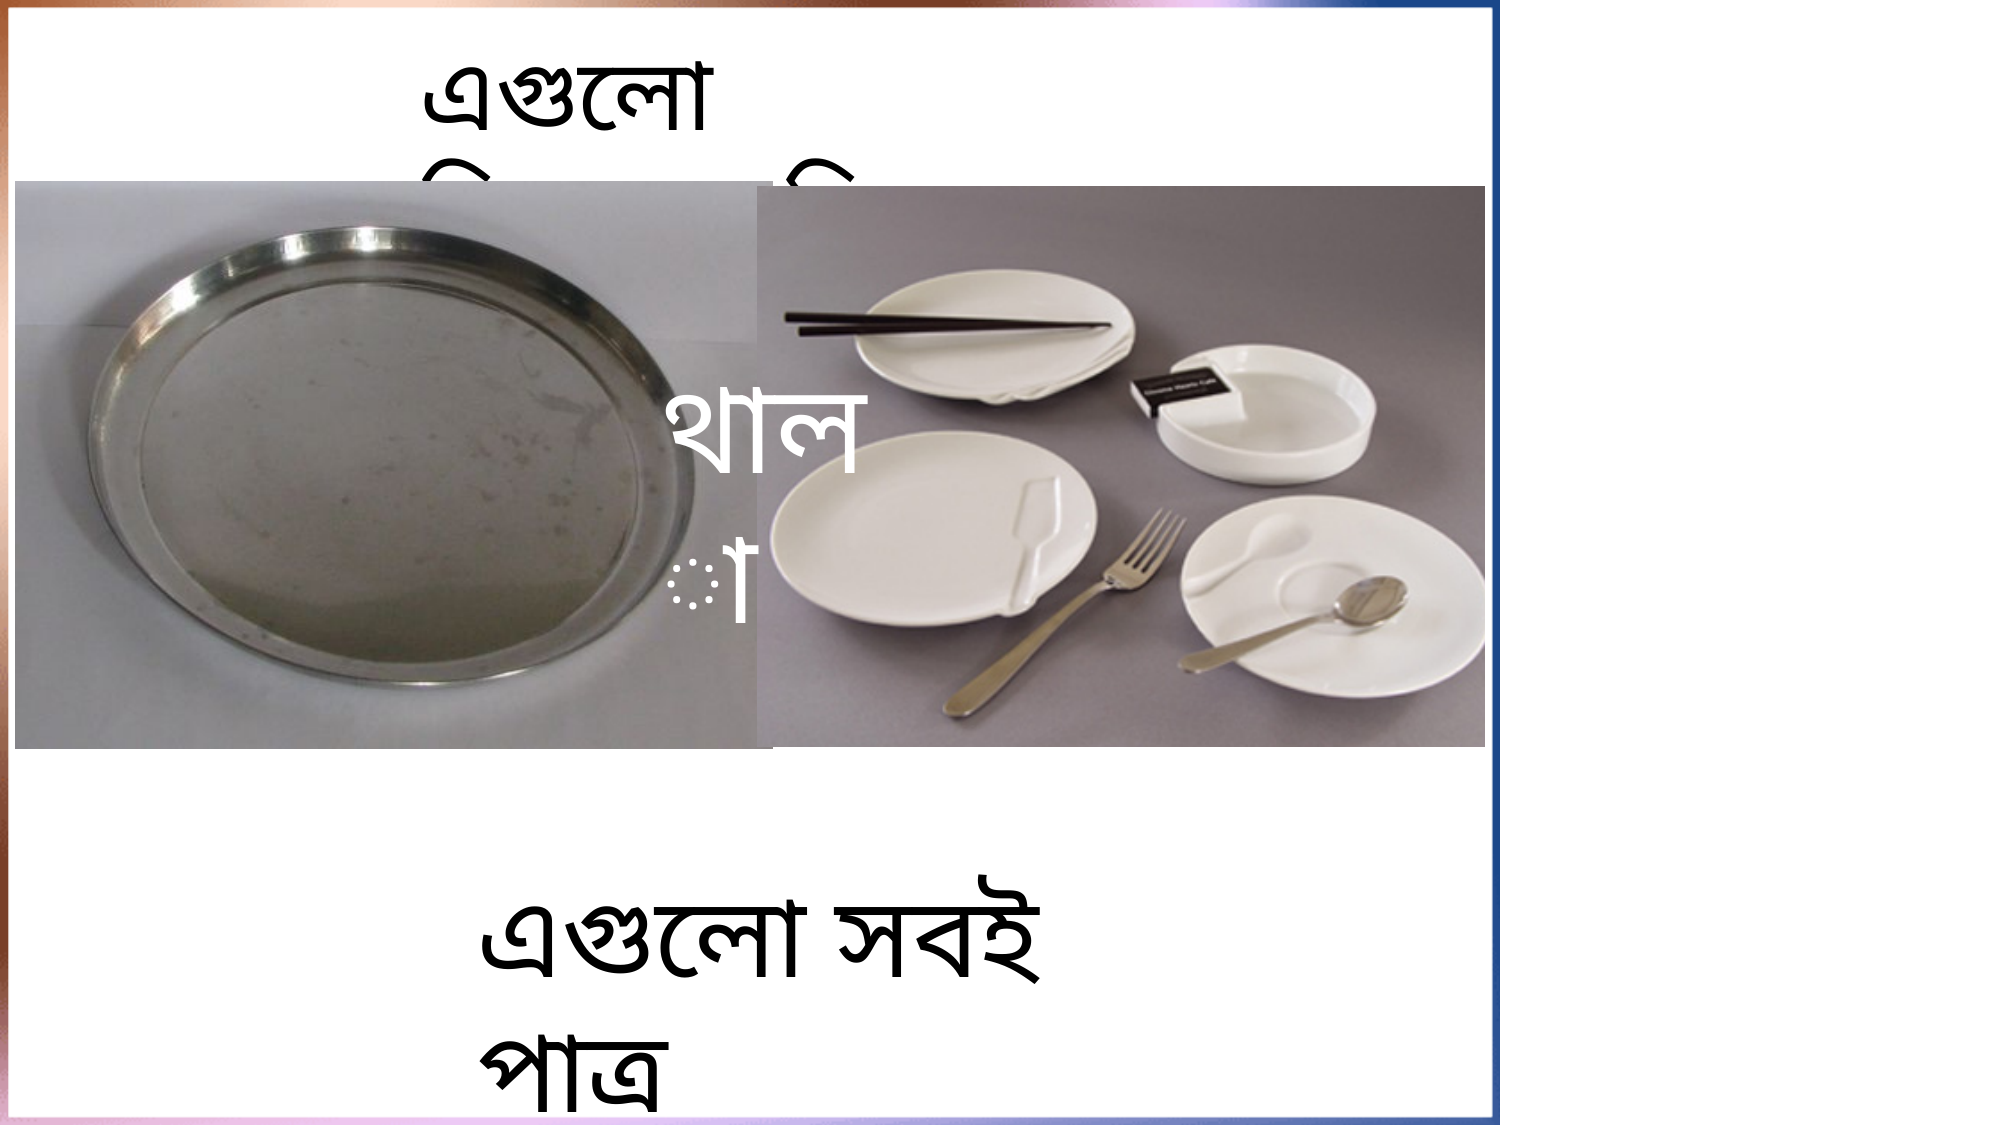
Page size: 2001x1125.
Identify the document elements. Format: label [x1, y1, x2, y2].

picture [0, 0, 1500, 1125]
